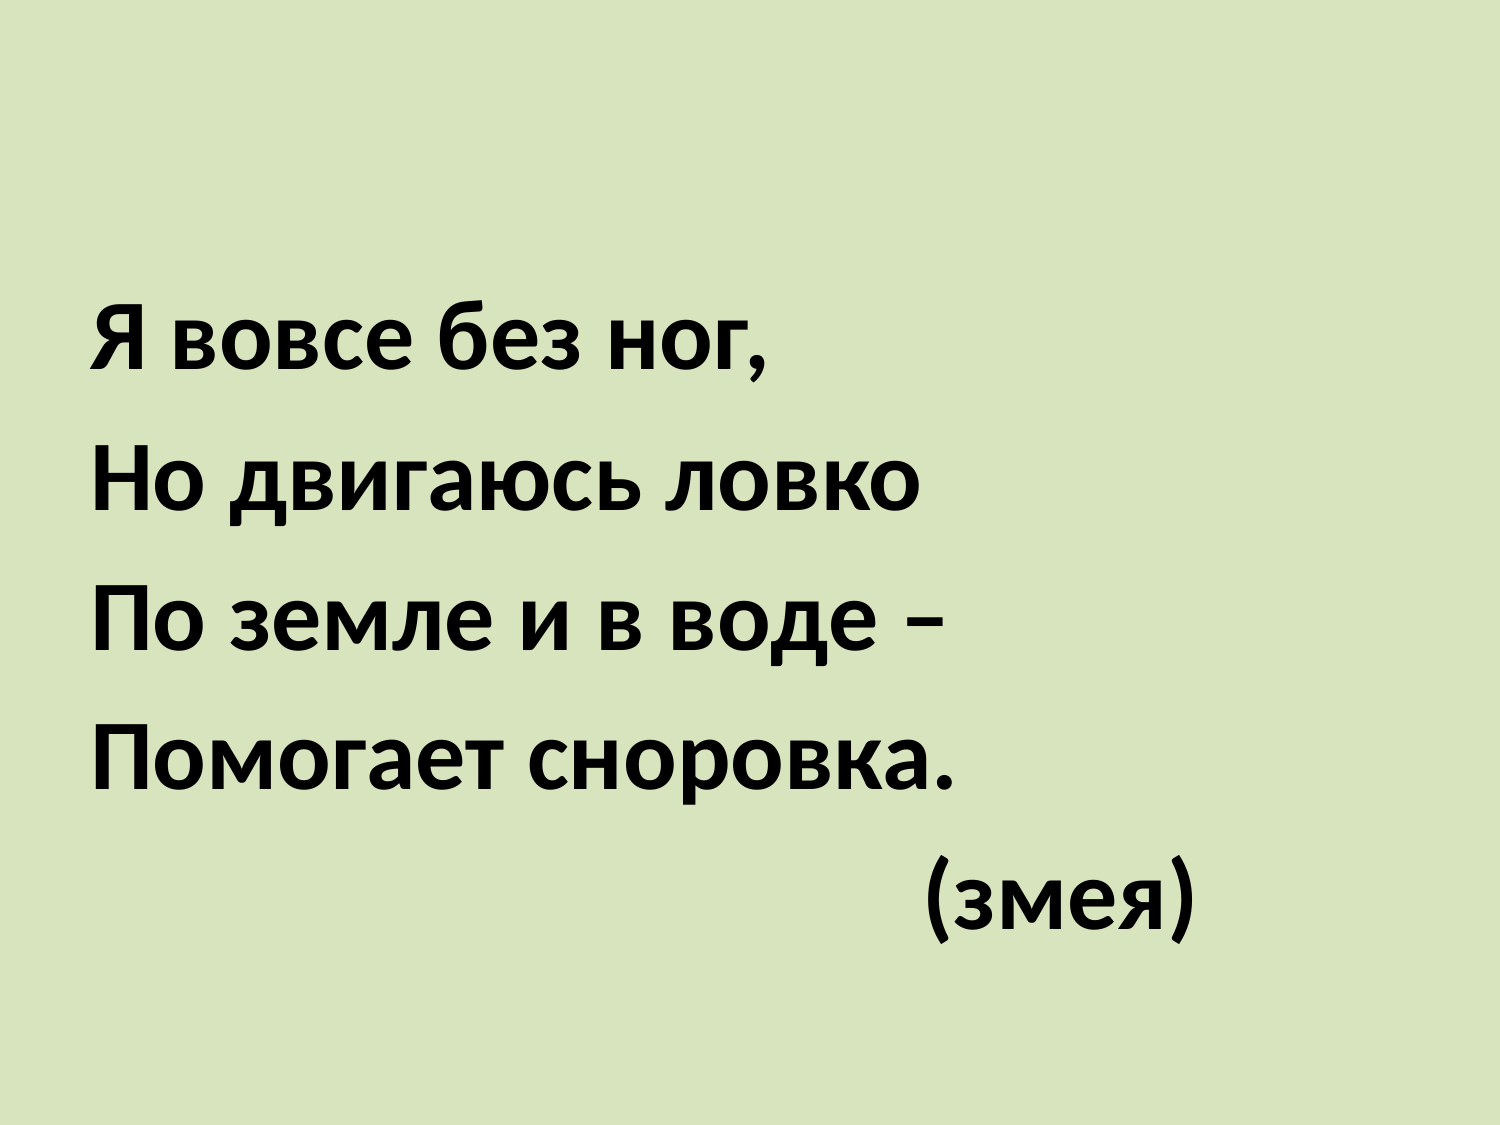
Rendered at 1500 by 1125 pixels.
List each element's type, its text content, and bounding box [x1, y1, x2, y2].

list Я вовсе без ног, Но двигаюсь ловко По земле и в воде – Помогает сноровка. (змея) [75, 262, 1425, 1005]
